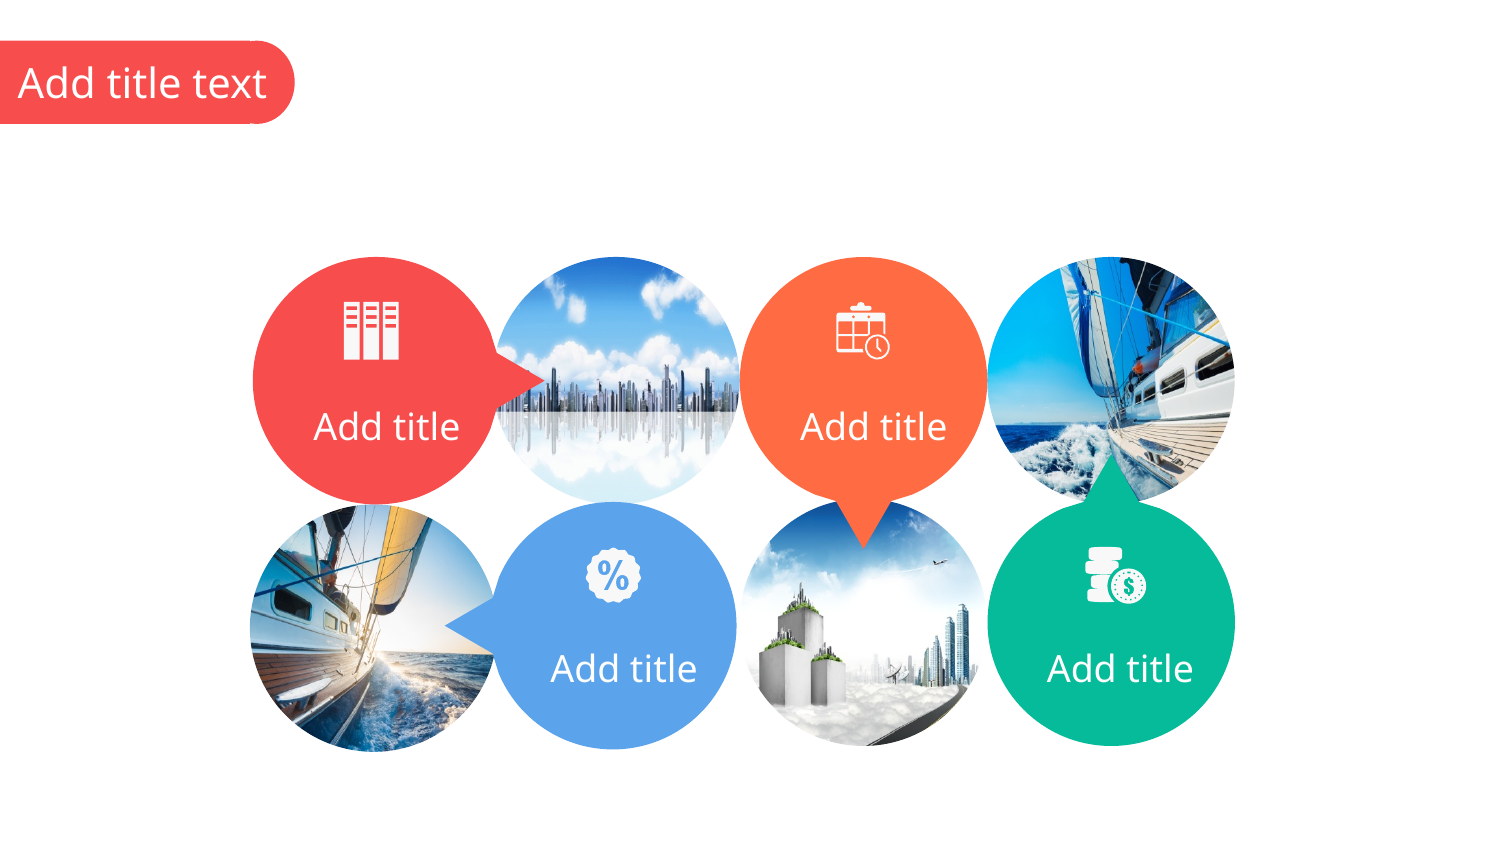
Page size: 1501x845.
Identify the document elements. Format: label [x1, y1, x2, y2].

text_box [988, 255, 1236, 454]
text_box [545, 255, 739, 501]
text_box [739, 256, 988, 549]
text_box [738, 549, 987, 748]
text_box [444, 501, 737, 750]
text_box [987, 454, 1235, 747]
text_box [248, 505, 444, 753]
text_box [252, 256, 545, 505]
